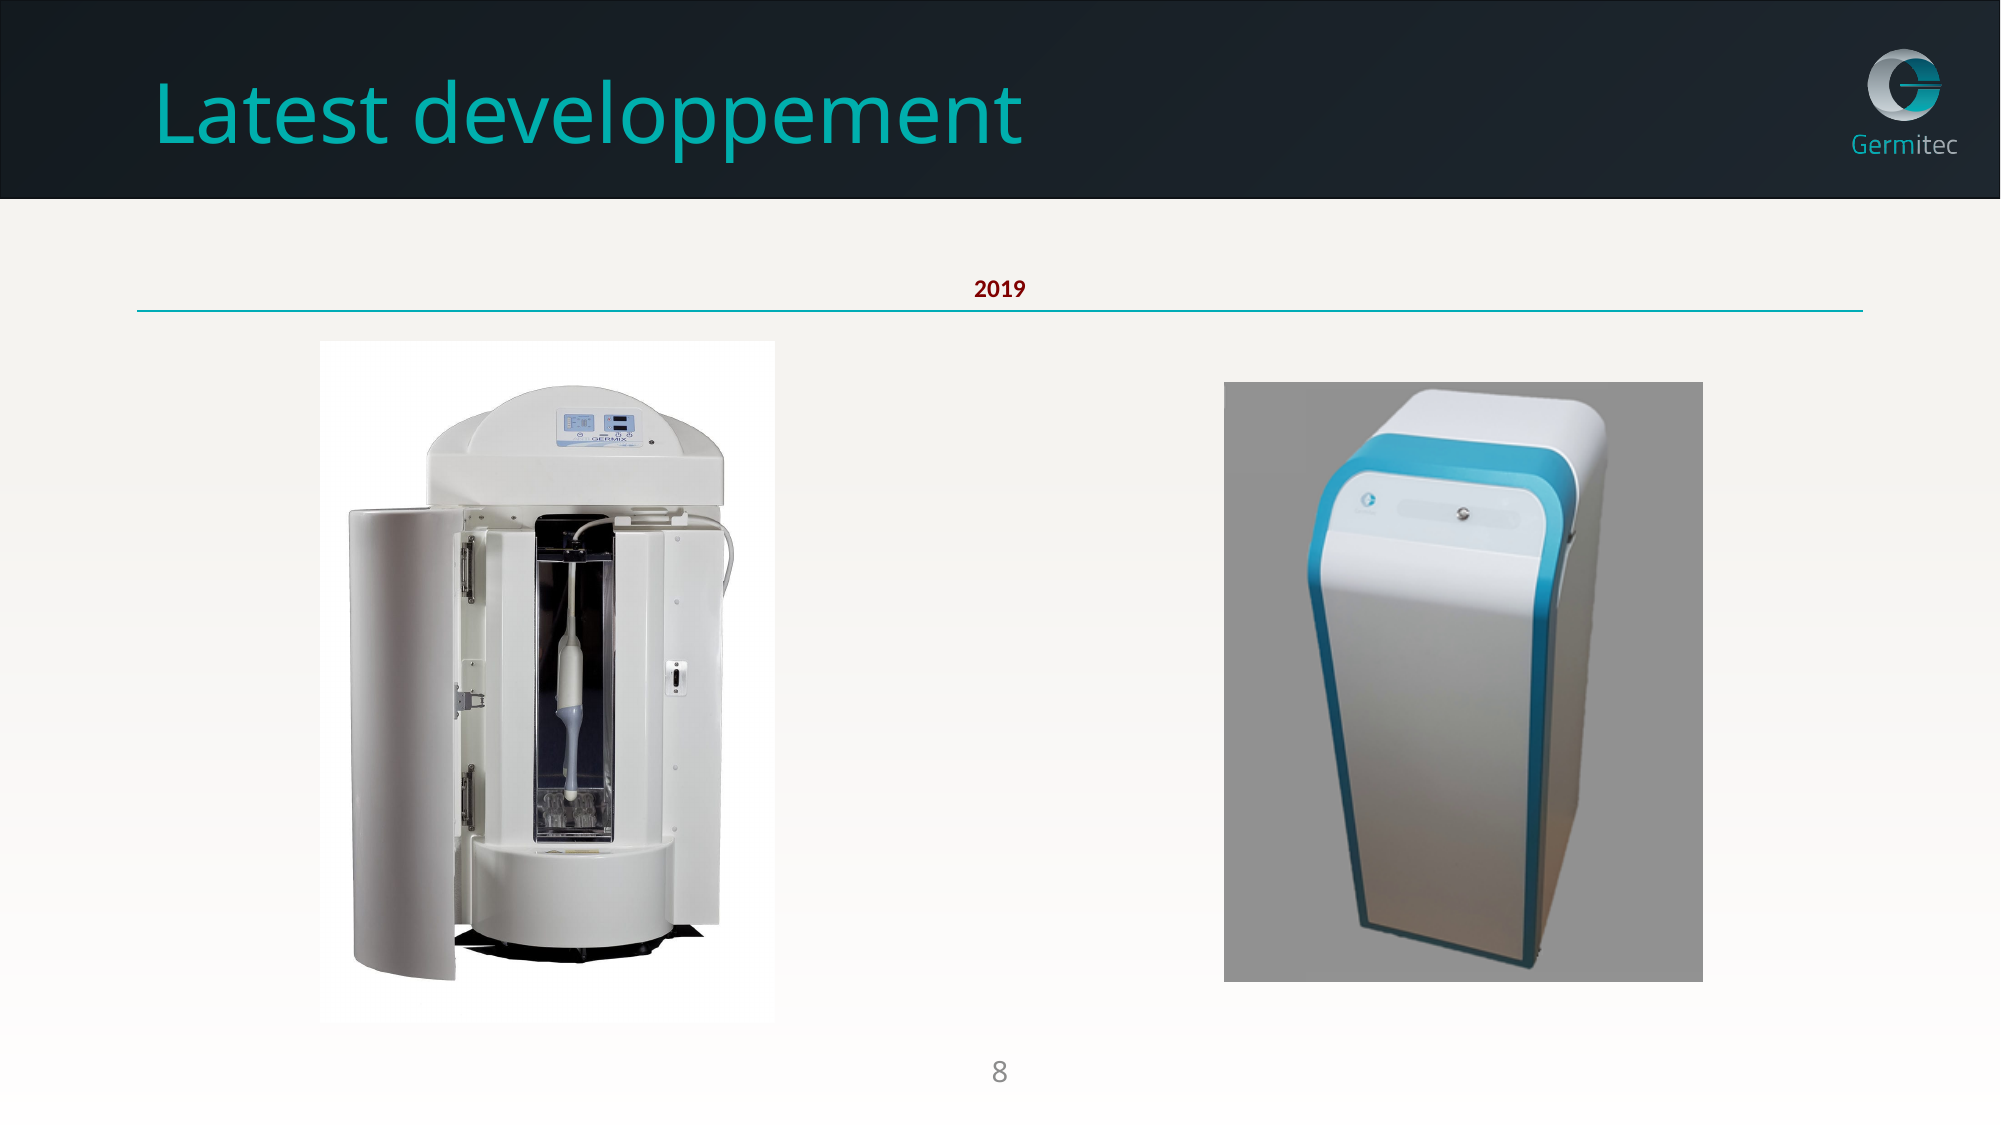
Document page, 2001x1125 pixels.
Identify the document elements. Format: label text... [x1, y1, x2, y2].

picture [1224, 382, 1703, 982]
picture [1835, 32, 1974, 170]
slide_number 8 [774, 1043, 1225, 1104]
title Latest developpement [137, 45, 1863, 170]
list 2019 [137, 240, 1863, 311]
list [320, 341, 775, 1023]
